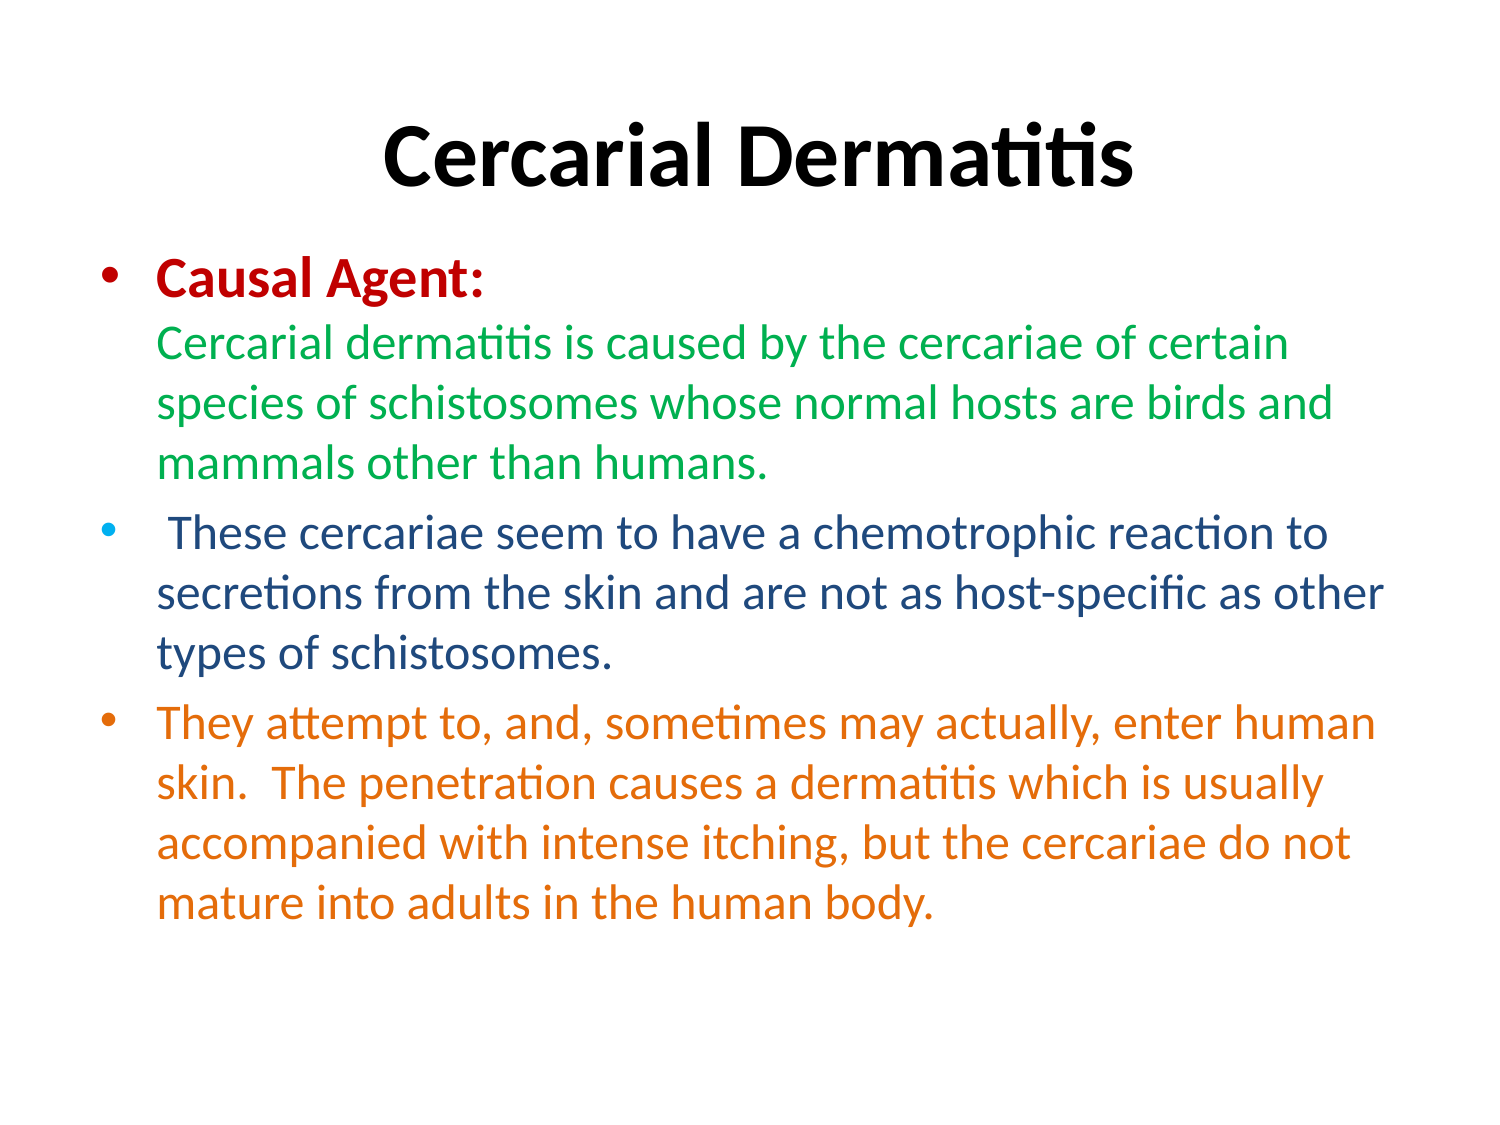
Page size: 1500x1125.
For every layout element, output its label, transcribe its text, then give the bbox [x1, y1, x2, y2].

text_box Cercarial Dermatitis [369, 87, 1151, 213]
list Causal Agent: Cercarial dermatitis is caused by the cercariae of certain species of schistosomes whose normal hosts are birds and mammals other than humans. These cercariae seem to have a chemotrophic reaction to secretions from the skin and are not as host-specific as other types of schistosomes. They attempt to, and, sometimes may actually, enter human skin. The penetration causes a dermatitis which is usually accompanied with intense itching, but the cercariae do not mature into adults in the human body. [85, 231, 1436, 975]
